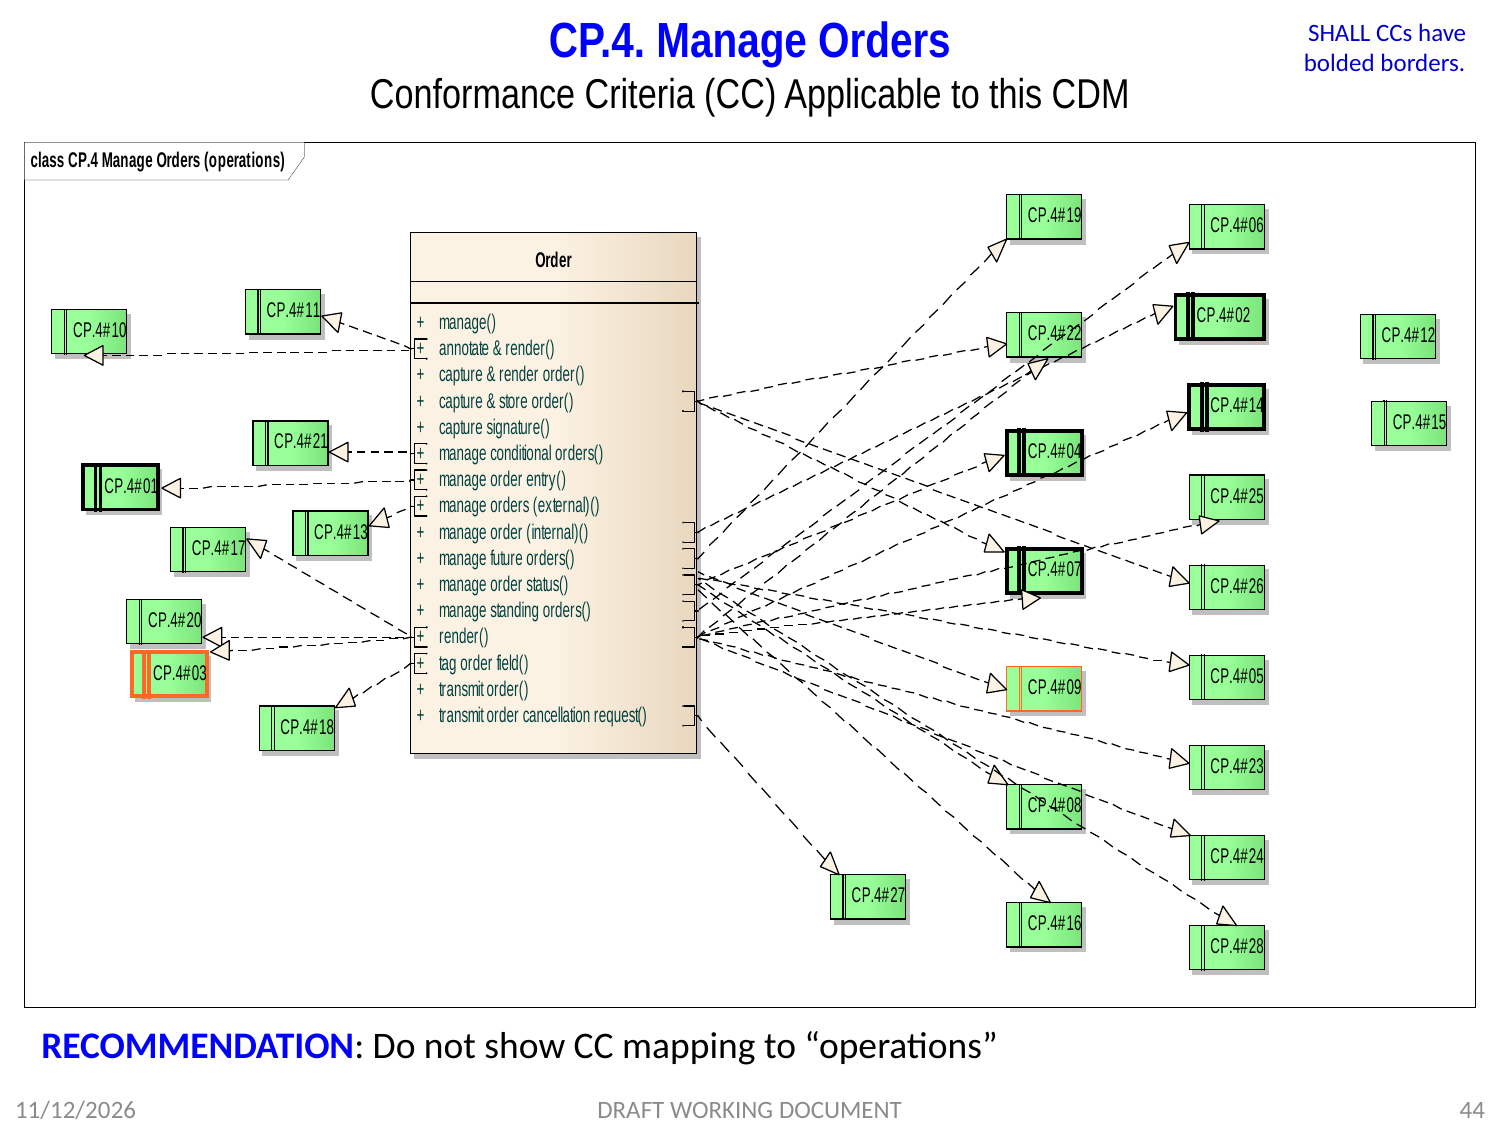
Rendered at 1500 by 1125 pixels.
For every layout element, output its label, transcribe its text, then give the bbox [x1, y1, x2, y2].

text_box SHALL CCs have bolded borders. [1274, 9, 1500, 84]
title CP.4. Manage Orders Conformance Criteria (CC) Applicable to this CDM [0, 0, 1500, 125]
picture [20, 137, 1480, 1013]
text_box RECOMMENDATION: Do not show CC mapping to “operations” [26, 1013, 1486, 1074]
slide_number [0, 1092, 350, 1125]
footer DRAFT WORKING DOCUMENT [512, 1092, 988, 1125]
slide_number 44 [1149, 1092, 1500, 1125]
